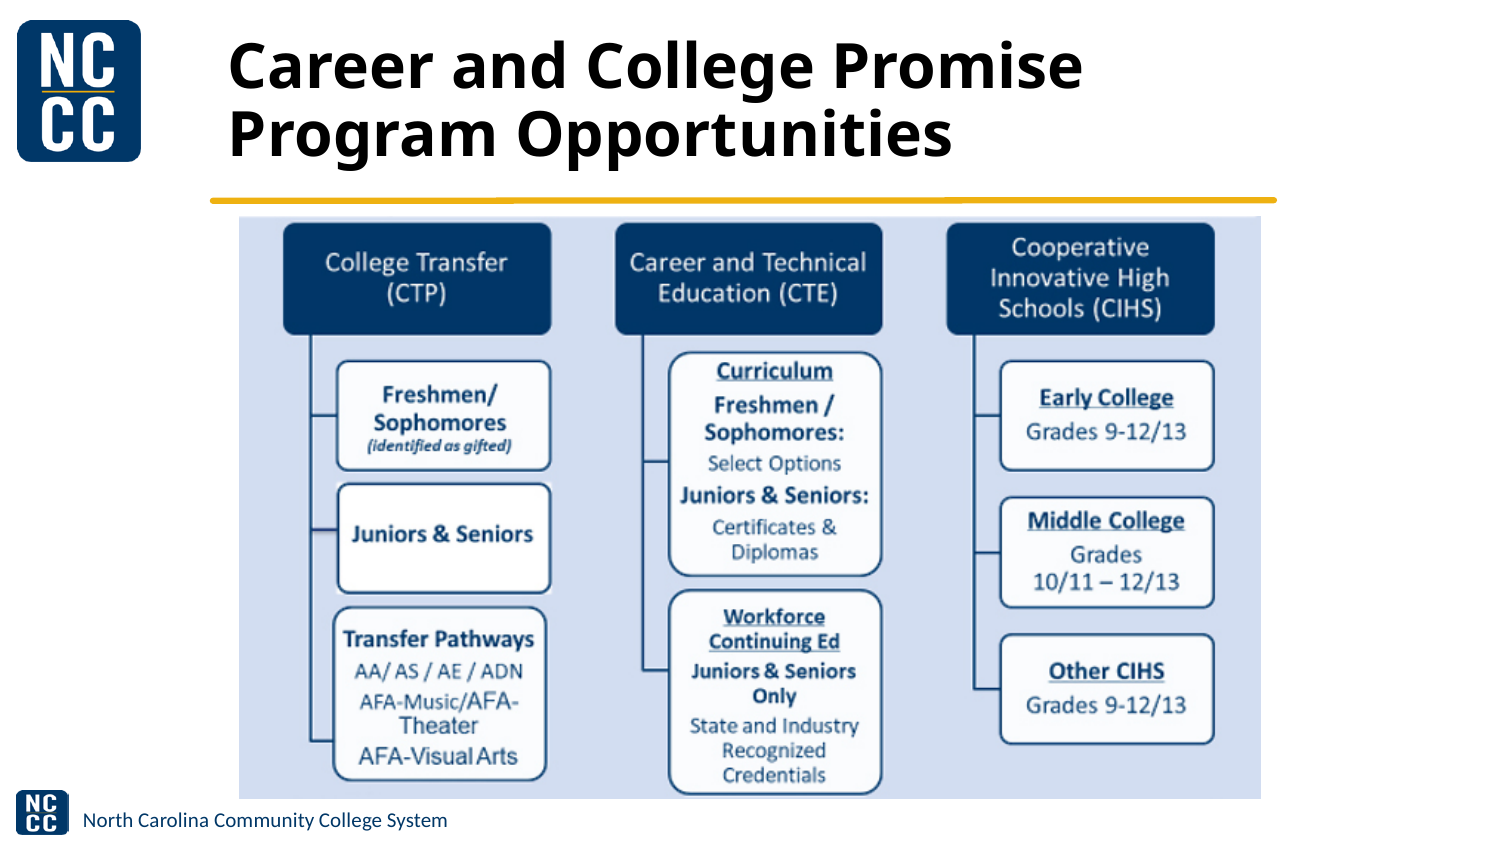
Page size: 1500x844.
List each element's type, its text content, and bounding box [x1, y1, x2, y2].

picture [17, 20, 141, 162]
title Career and College Promise Program Opportunities [212, 20, 1421, 184]
picture [16, 790, 69, 835]
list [239, 216, 1261, 799]
